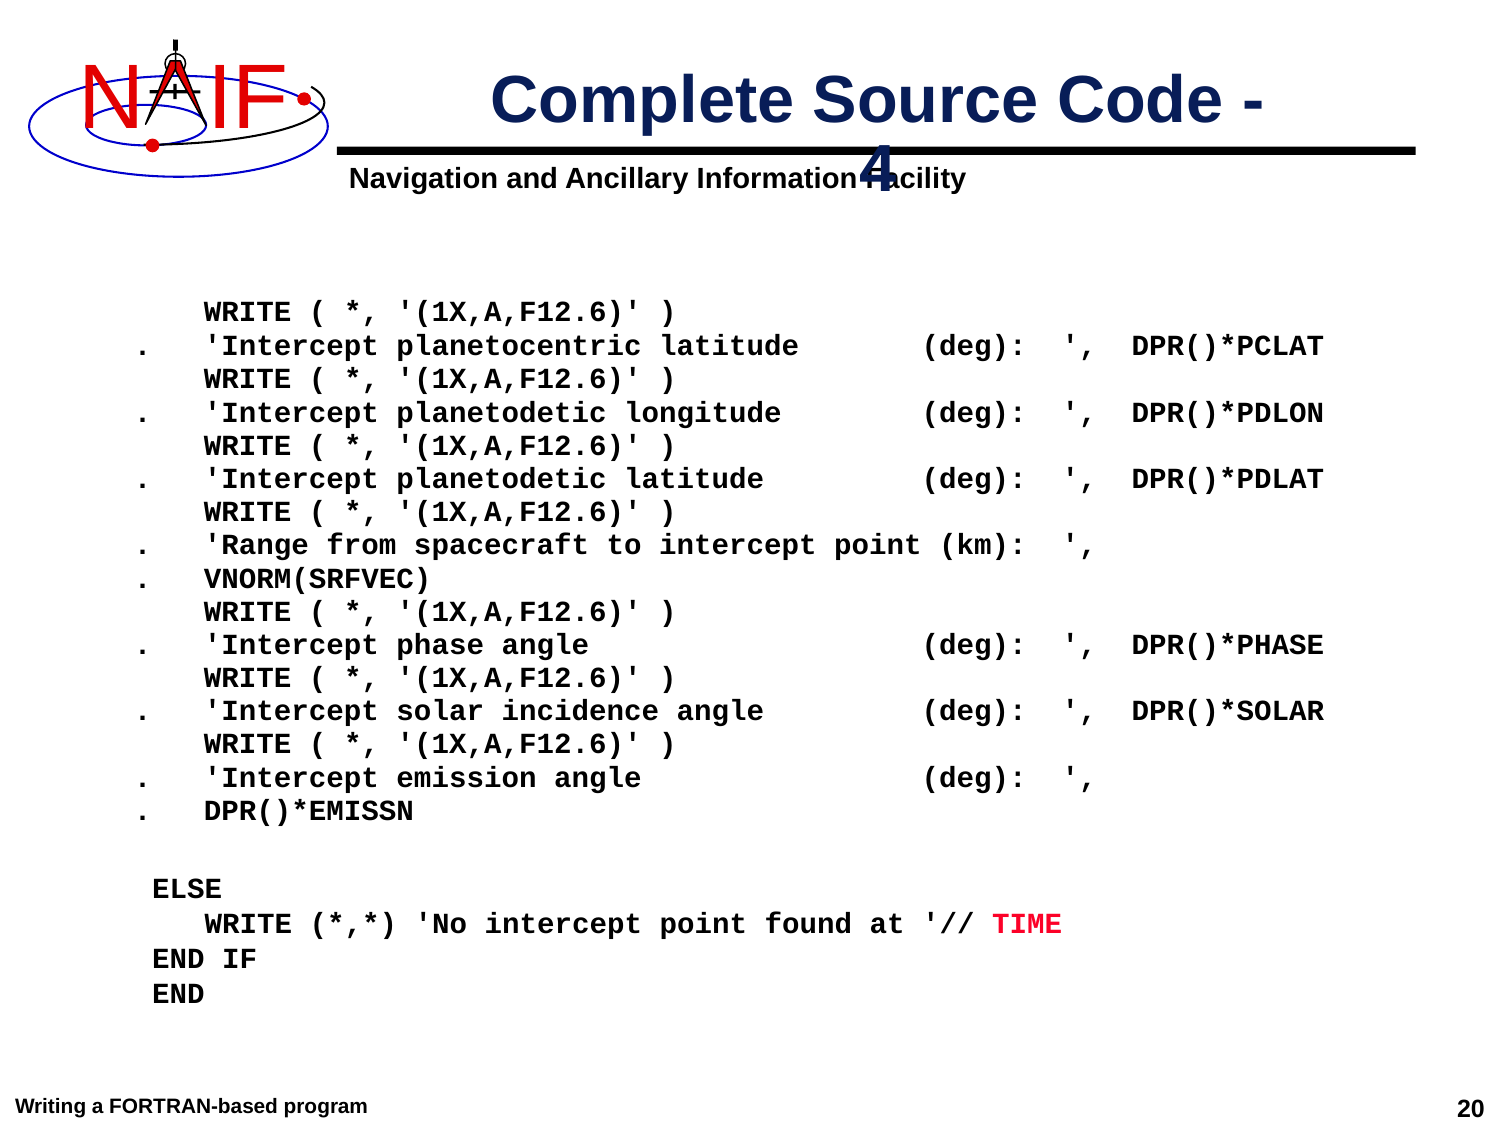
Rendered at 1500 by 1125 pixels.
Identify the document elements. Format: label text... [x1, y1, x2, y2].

footer Writing a FORTRAN-based program [0, 1084, 475, 1125]
slide_number 20 [1187, 1084, 1500, 1125]
text_box WRITE ( *, '(1X,A,F12.6)' ) . 'Intercept planetocentric latitude (deg): ', DPR()*PCLAT WRITE ( *, '(1X,A,F12.6)' ) . 'Intercept planetodetic longitude (deg): ', DPR()*PDLON WRITE ( *, '(1X,A,F12.6)' ) . 'Intercept planetodetic latitude (deg): ', DPR()*PDLAT WRITE ( *, '(1X,A,F12.6)' ) . 'Range from spacecraft to intercept point (km): ', . VNORM(SRFVEC) WRITE ( *, '(1X,A,F12.6)' ) . 'Intercept phase angle (deg): ', DPR()*PHASE WRITE ( *, '(1X,A,F12.6)' ) . 'Intercept solar incidence angle (deg): ', DPR()*SOLAR WRITE ( *, '(1X,A,F12.6)' ) . 'Intercept emission angle (deg): ', . DPR()*EMISSN [31, 285, 1361, 1017]
text_box ELSE WRITE (*,*) 'No intercept point found at '// TIME END IF END [137, 862, 1426, 1017]
title Complete Source Code - 4 [452, 61, 1304, 141]
